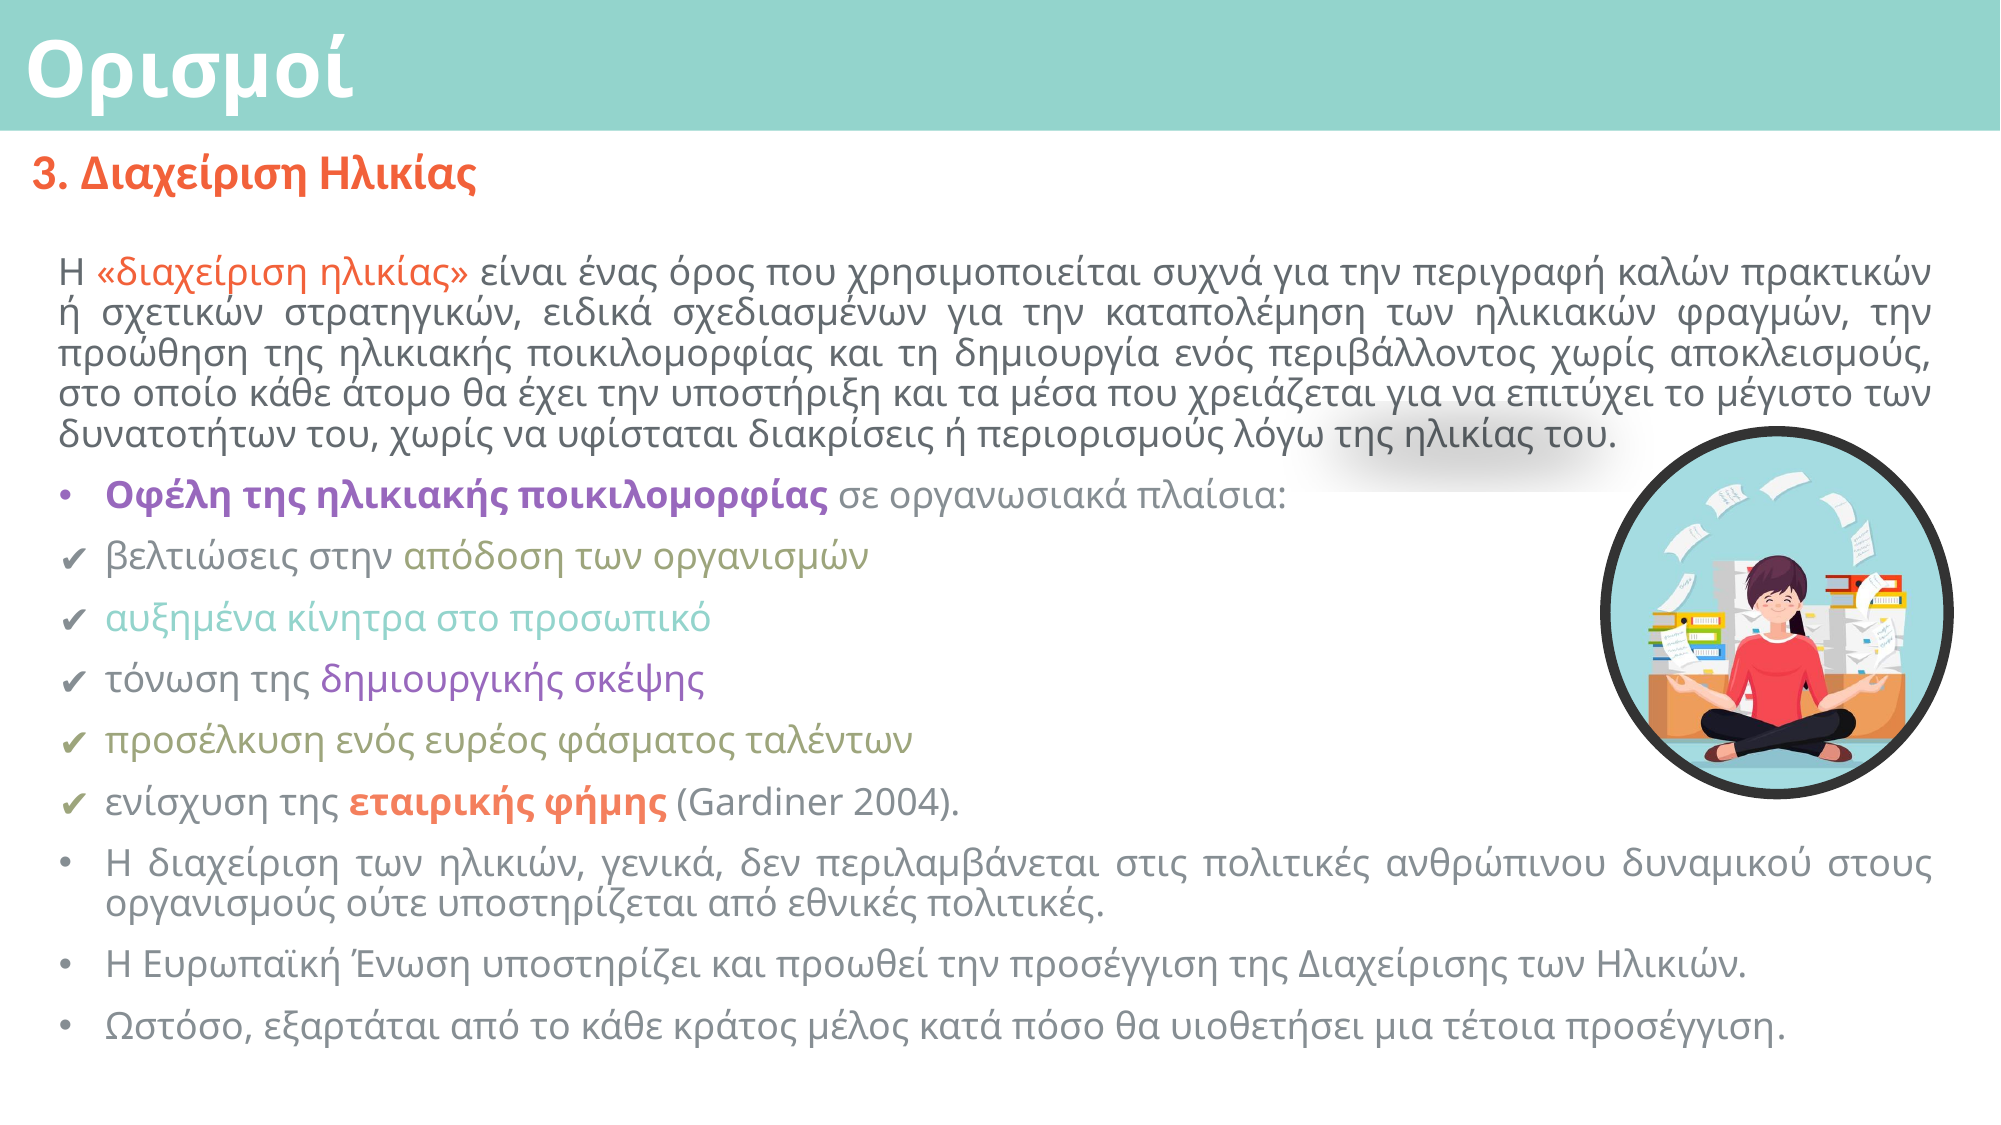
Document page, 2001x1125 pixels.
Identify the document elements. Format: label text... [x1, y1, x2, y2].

picture [1605, 430, 1949, 795]
list Η «διαχείριση ηλικίας» είναι ένας όρος που χρησιμοποιείται συχνά για την περιγραφή καλών πρακτικών ή σχετικών στρατηγικών, ειδικά σχεδιασμένων για την καταπολέμηση των ηλικιακών φραγμών, την προώθηση της ηλικιακής ποικιλομορφίας και τη δημιουργία ενός περιβάλλοντος χωρίς αποκλεισμούς, στο οποίο κάθε άτομο θα έχει την υποστήριξη και τα μέσα που χρειάζεται για να επιτύχει το μέγιστο των δυνατοτήτων του, χωρίς να υφίσταται διακρίσεις ή περιορισμούς λόγω της ηλικίας του. Οφέλη της ηλικιακής ποικιλομορφίας σε οργανωσιακά πλαίσια: βελτιώσεις στην απόδοση των οργανισμών αυξημένα κίνητρα στο προσωπικό τόνωση της δημιουργικής σκέψης προσέλκυση ενός ευρέος φάσματος ταλέντων ενίσχυση της εταιρικής φήμης (Gardiner 2004). Η διαχείριση των ηλικιών, γενικά, δεν περιλαμβάνεται στις πολιτικές ανθρώπινου δυναμικού στους οργανισμούς ούτε υποστηρίζεται από εθνικές πολιτικές. Η Ευρωπαϊκή Ένωση υποστηρίζει και προωθεί την προσέγγιση της Διαχείρισης των Ηλικιών. Ωστόσο, εξαρτάται από το κάθε κράτος μέλος κατά πόσο θα υιοθετήσει μια τέτοια προσέγγιση. [42, 245, 1949, 1085]
title Ορισμοί [16, 13, 1976, 128]
list 3. Διαχείριση Ηλικίας [16, 128, 1976, 219]
